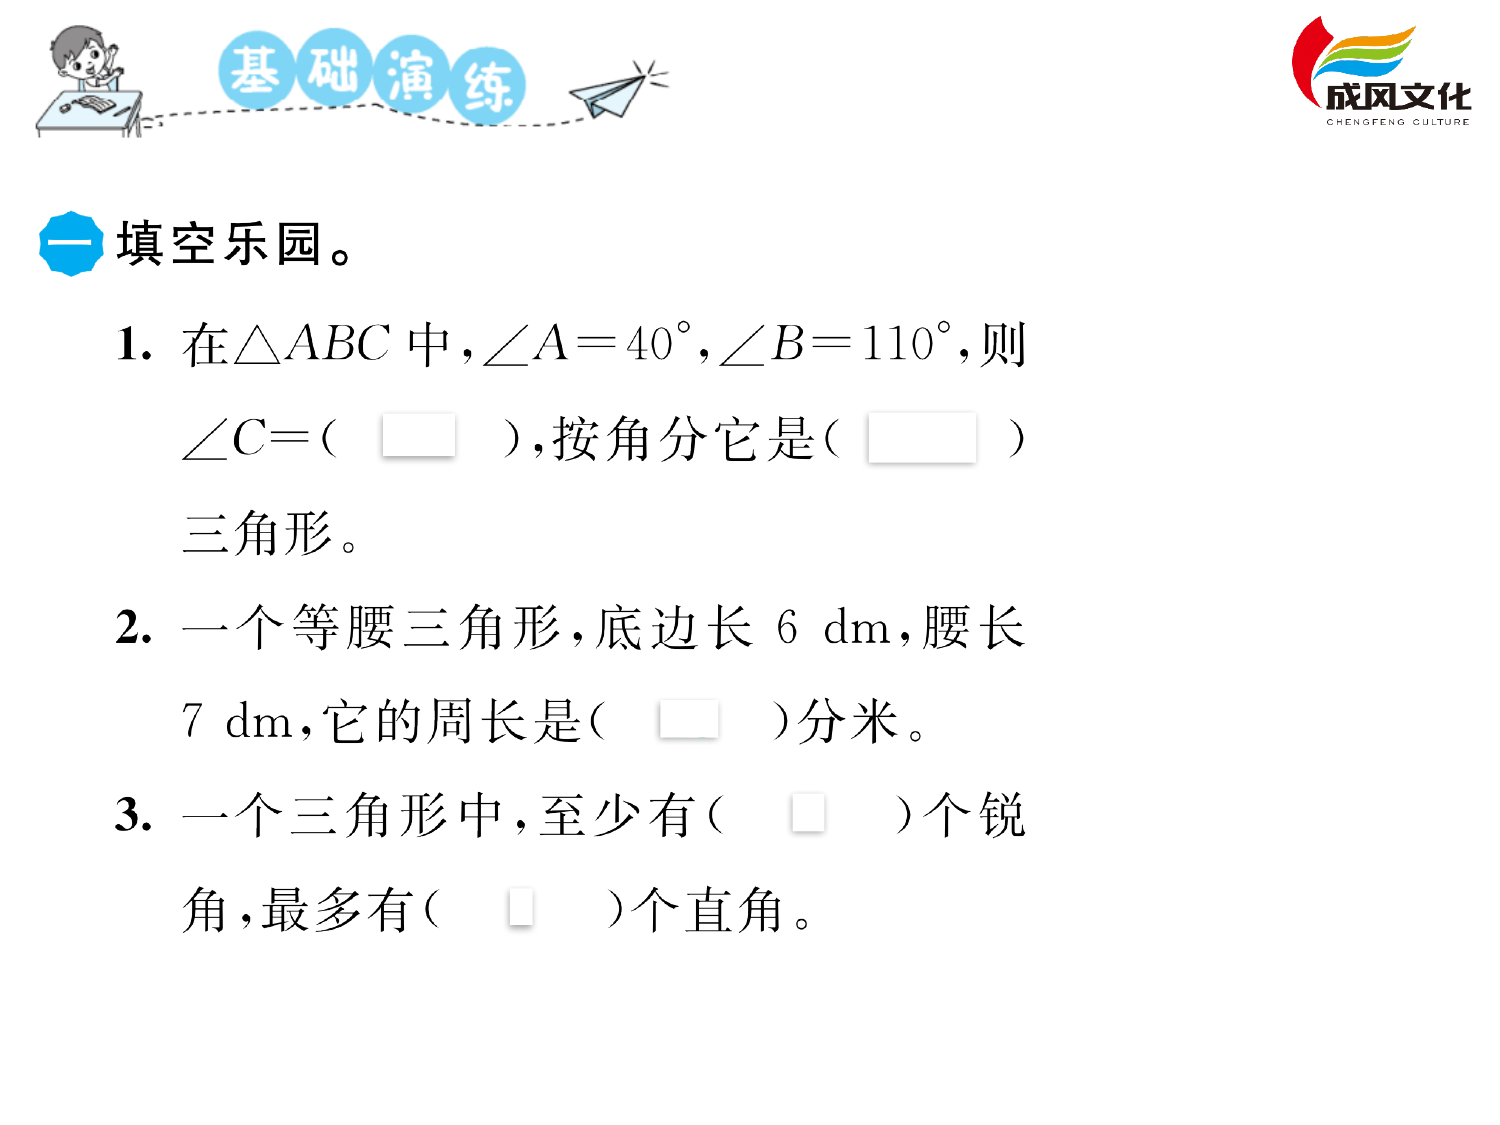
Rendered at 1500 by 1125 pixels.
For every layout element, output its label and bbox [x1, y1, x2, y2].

picture [1281, 0, 1489, 136]
picture [35, 179, 1070, 953]
picture [29, 10, 680, 149]
